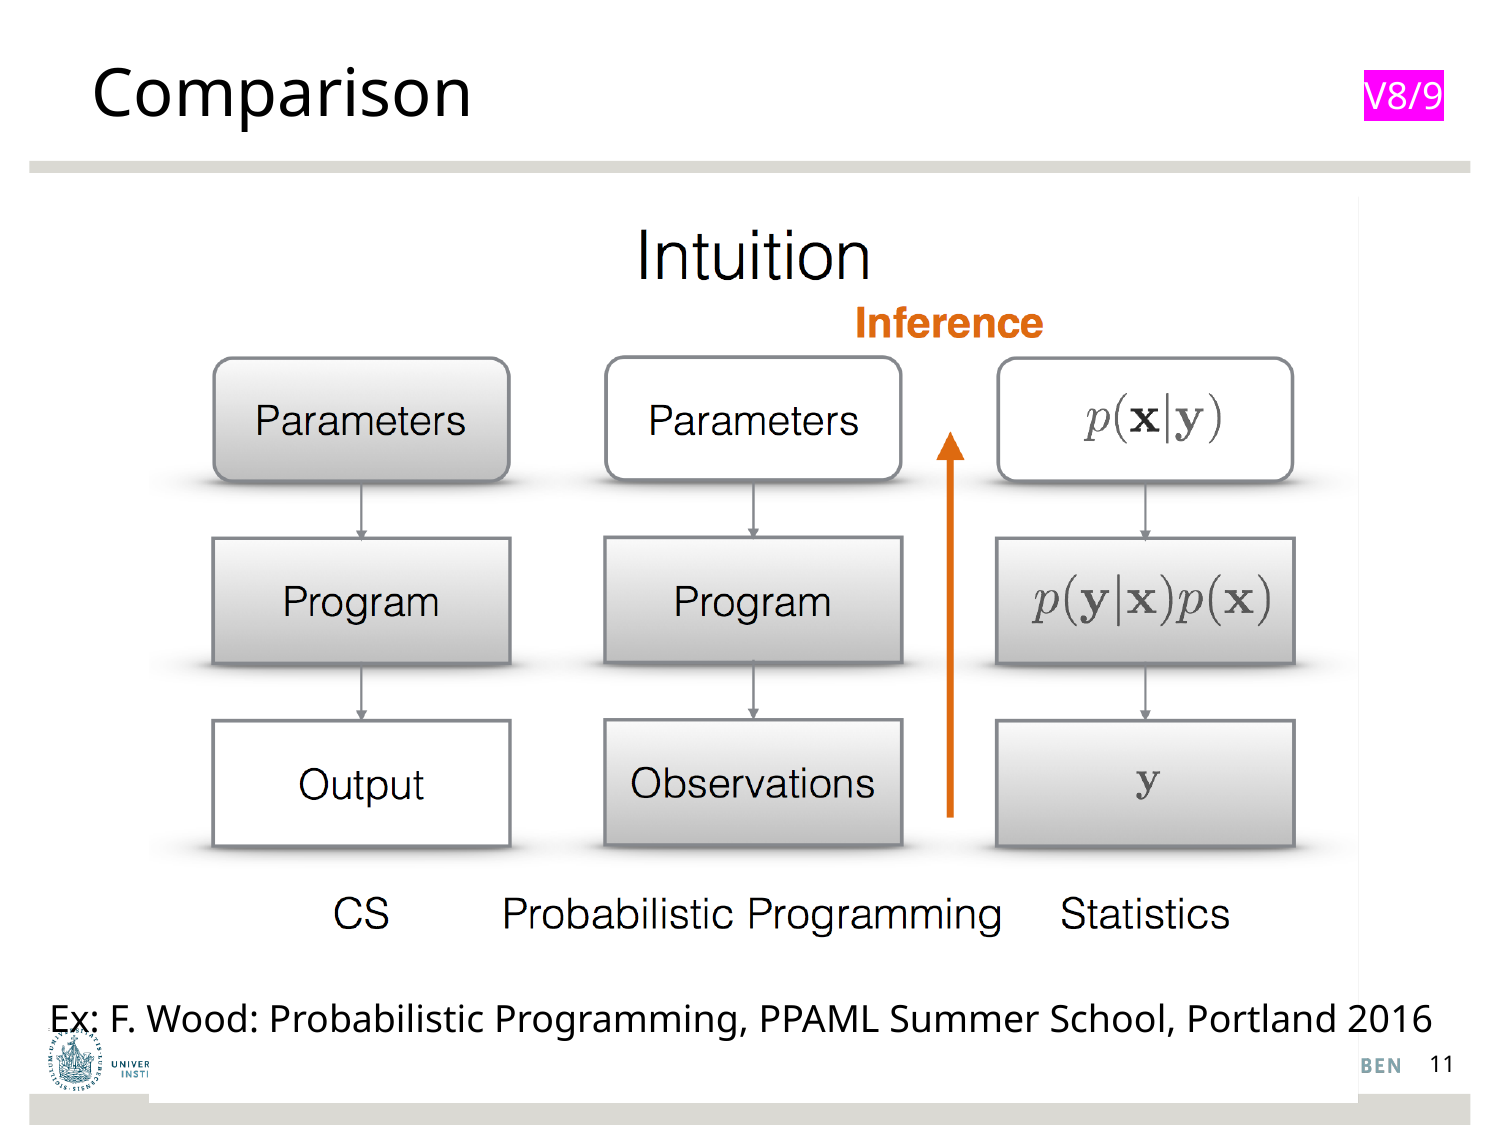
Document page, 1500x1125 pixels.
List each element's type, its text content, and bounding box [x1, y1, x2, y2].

slide_number 11 [1398, 1050, 1471, 1083]
text_box V8/9 [1349, 64, 1459, 125]
text_box Ex: F. Wood: Probabilistic Programming, PPAML Summer School, Portland 2016 [1398, 987, 1459, 1048]
title Comparison [76, 42, 1427, 126]
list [112, 195, 1395, 1104]
text_box Ex: F. Wood: Probabilistic Programming, PPAML Summer School, Portland 2016 [34, 987, 107, 1048]
